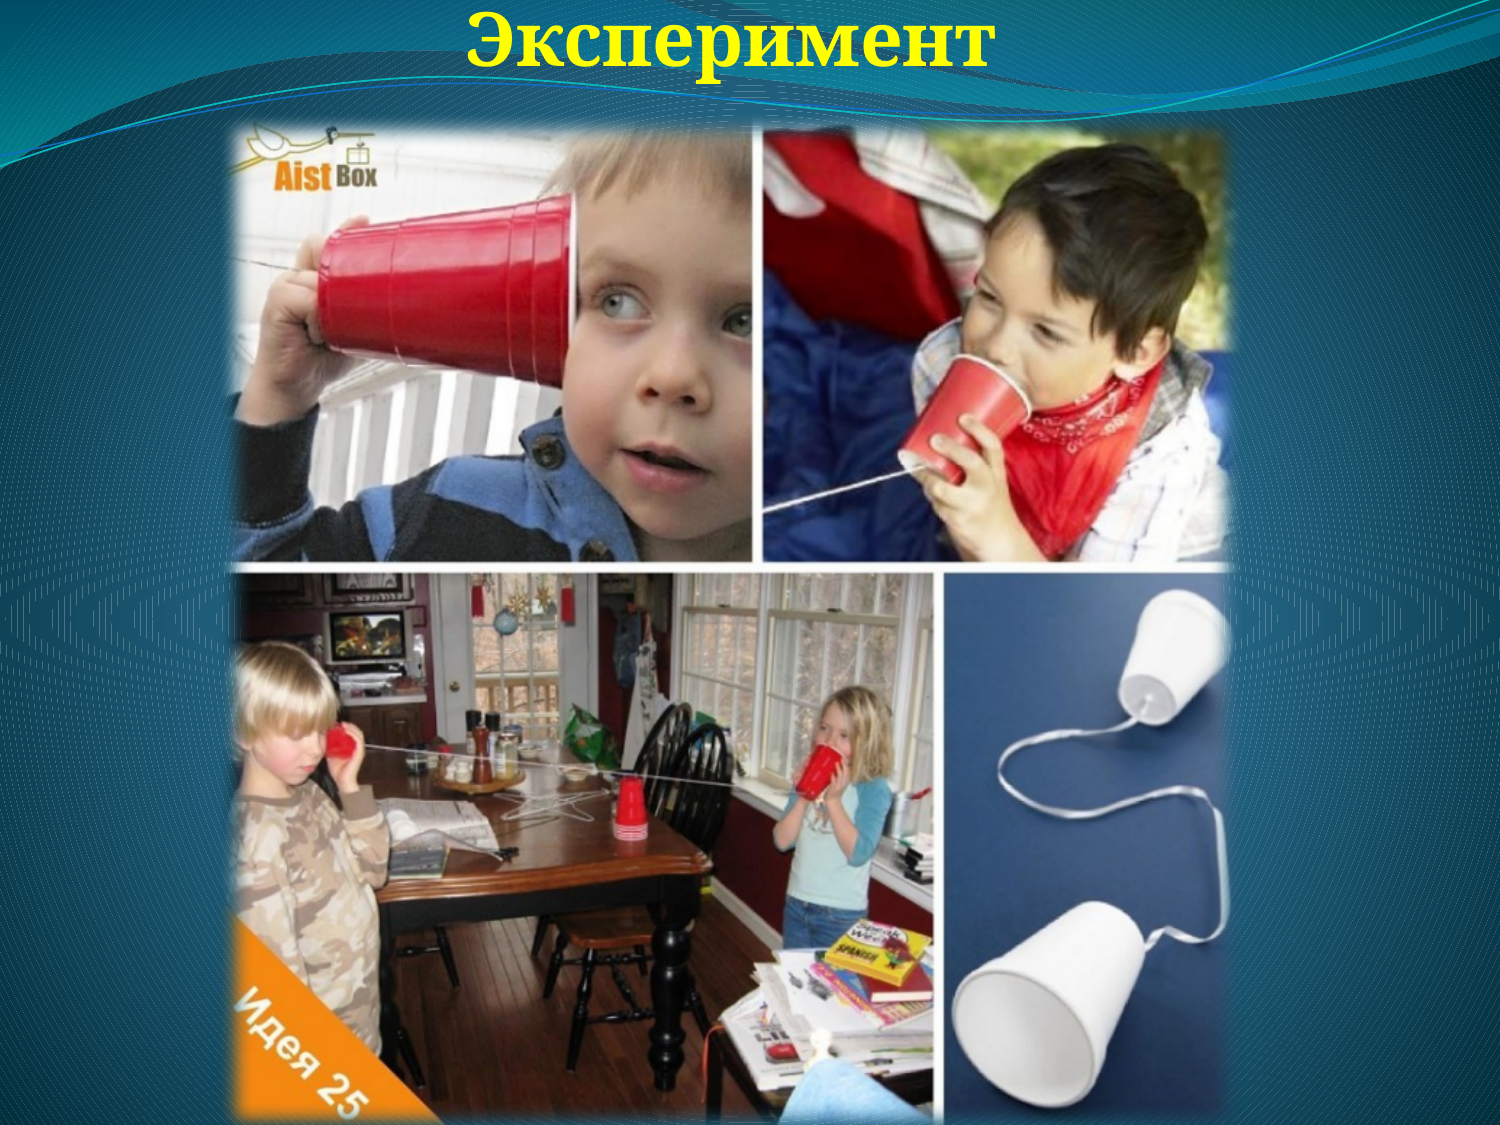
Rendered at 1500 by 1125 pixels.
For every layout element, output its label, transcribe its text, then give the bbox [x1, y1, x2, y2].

text_box Эксперимент [450, 0, 1013, 89]
picture [219, 113, 1244, 1125]
subtitle [1250, 529, 1376, 818]
title [87, 224, 212, 525]
subtitle [87, 529, 212, 818]
title [1250, 224, 1376, 525]
